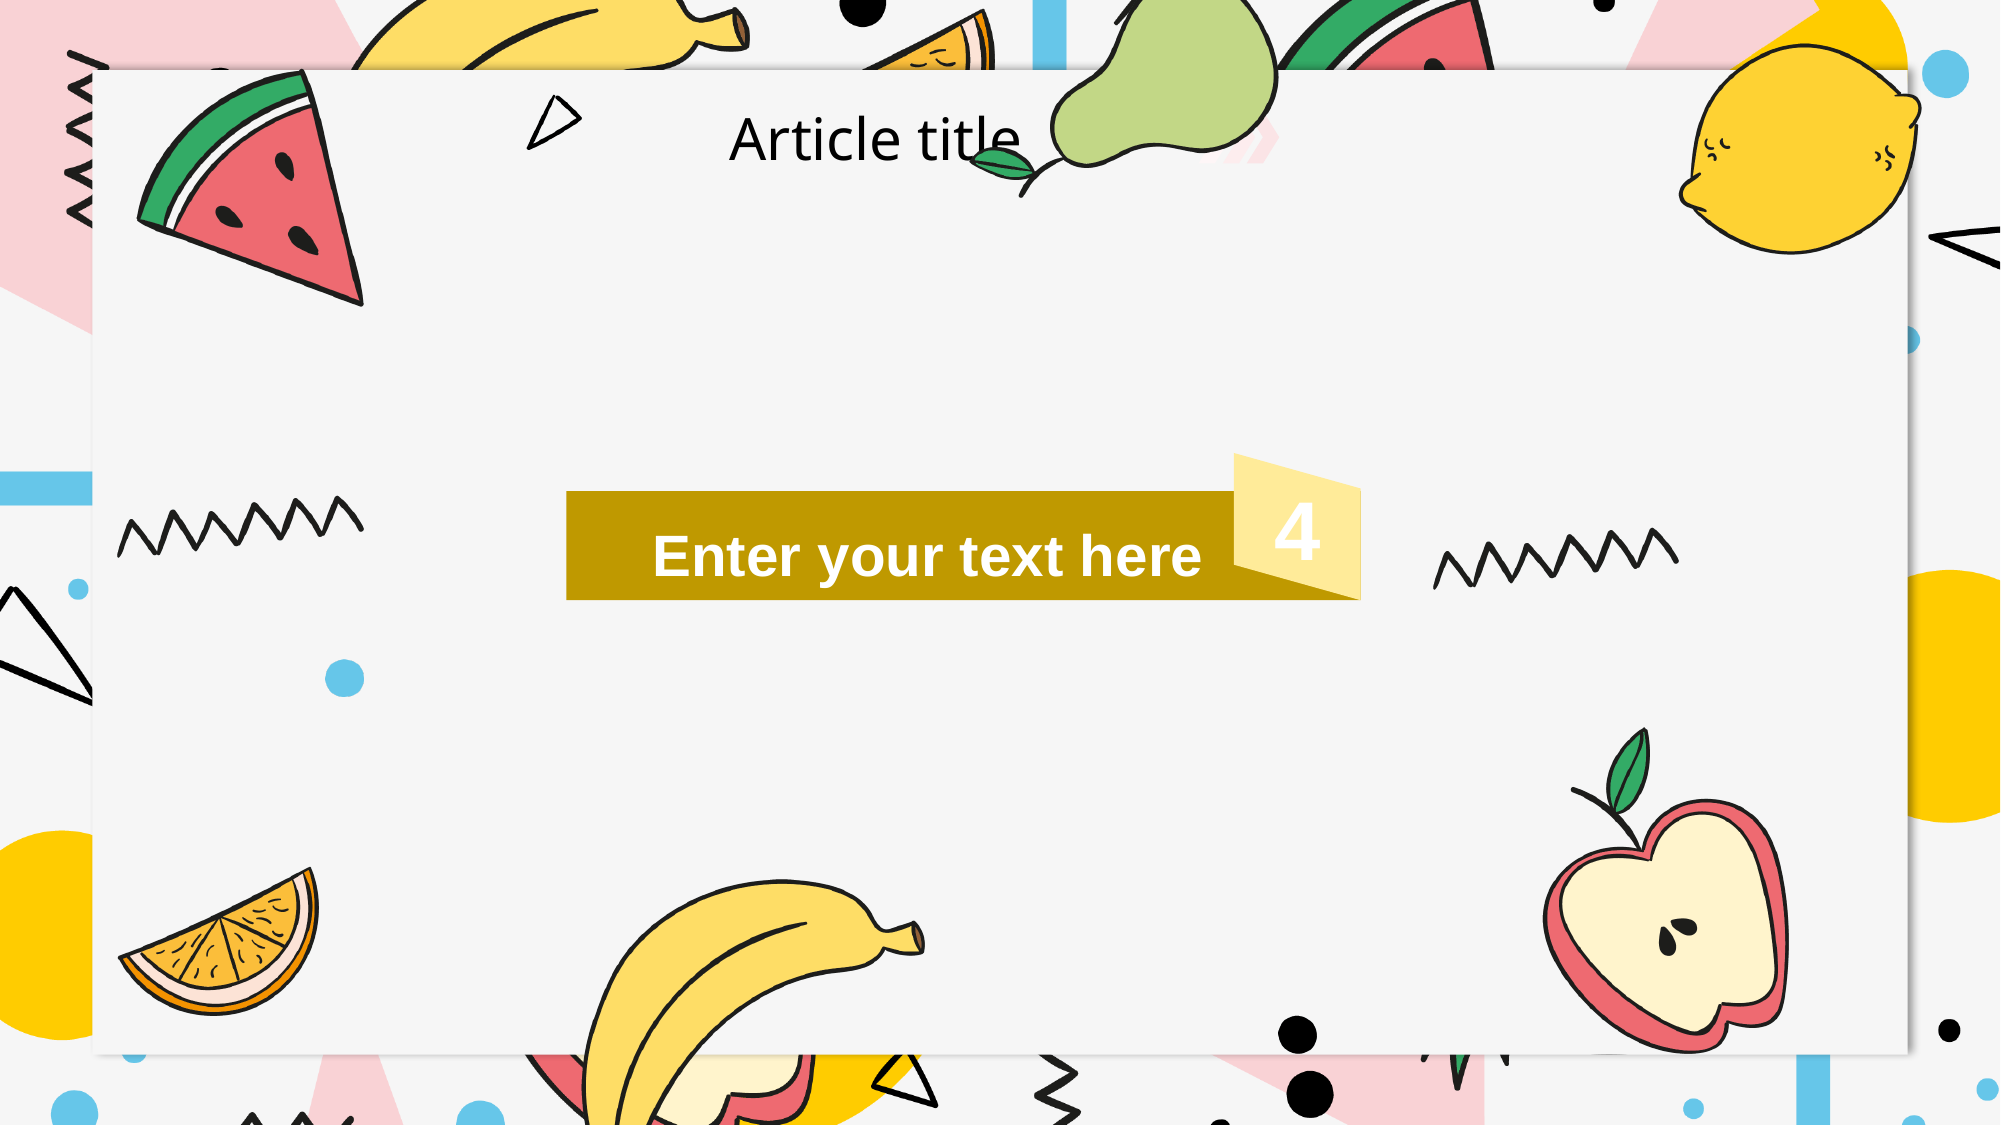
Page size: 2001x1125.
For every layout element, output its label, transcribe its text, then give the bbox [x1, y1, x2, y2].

picture [0, 0, 2001, 1125]
text_box 4 [1232, 451, 1362, 602]
text_box Enter your text here [565, 490, 1356, 601]
